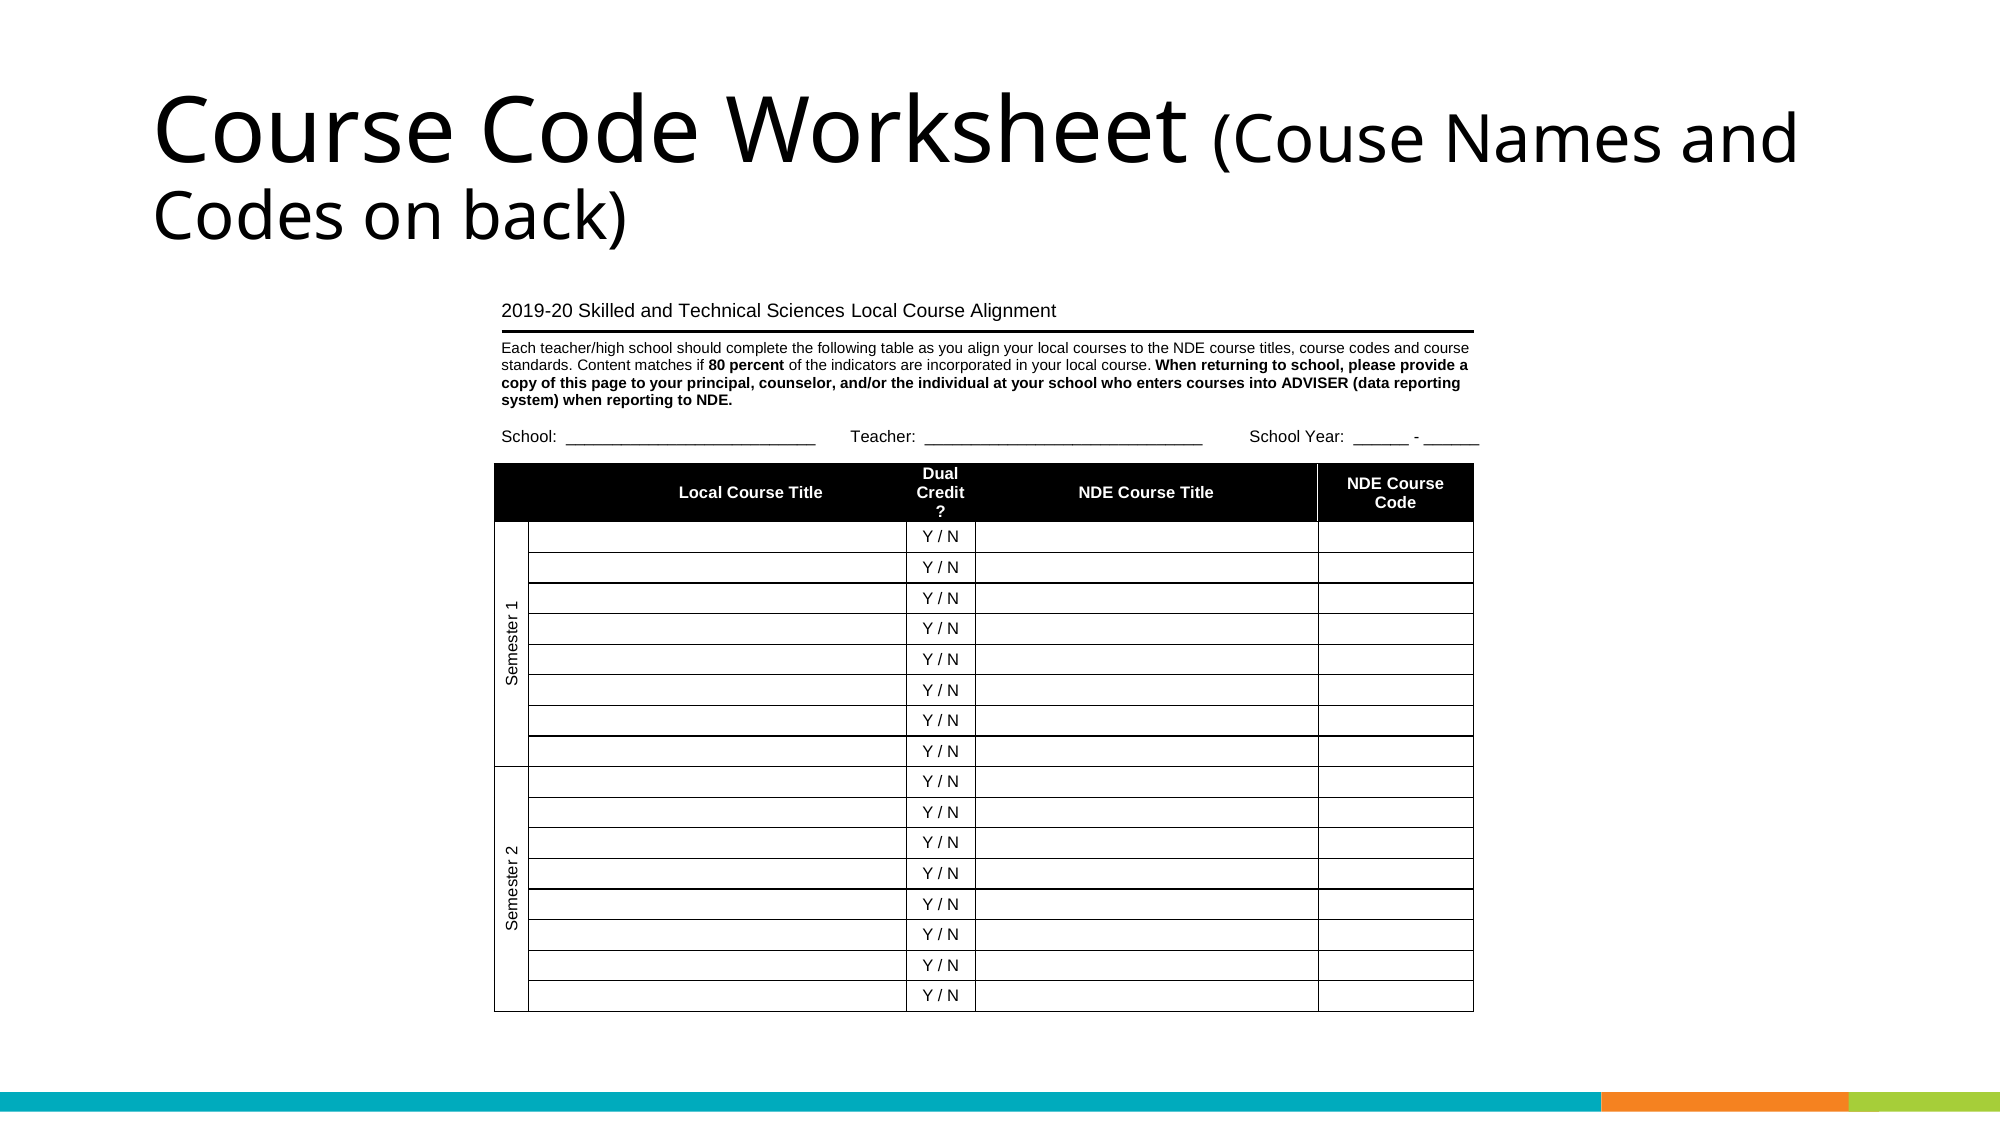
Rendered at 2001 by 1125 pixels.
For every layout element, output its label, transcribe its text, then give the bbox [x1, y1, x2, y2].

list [493, 299, 1507, 1014]
title Course Code Worksheet (Couse Names and Codes on back) [137, 59, 1863, 278]
